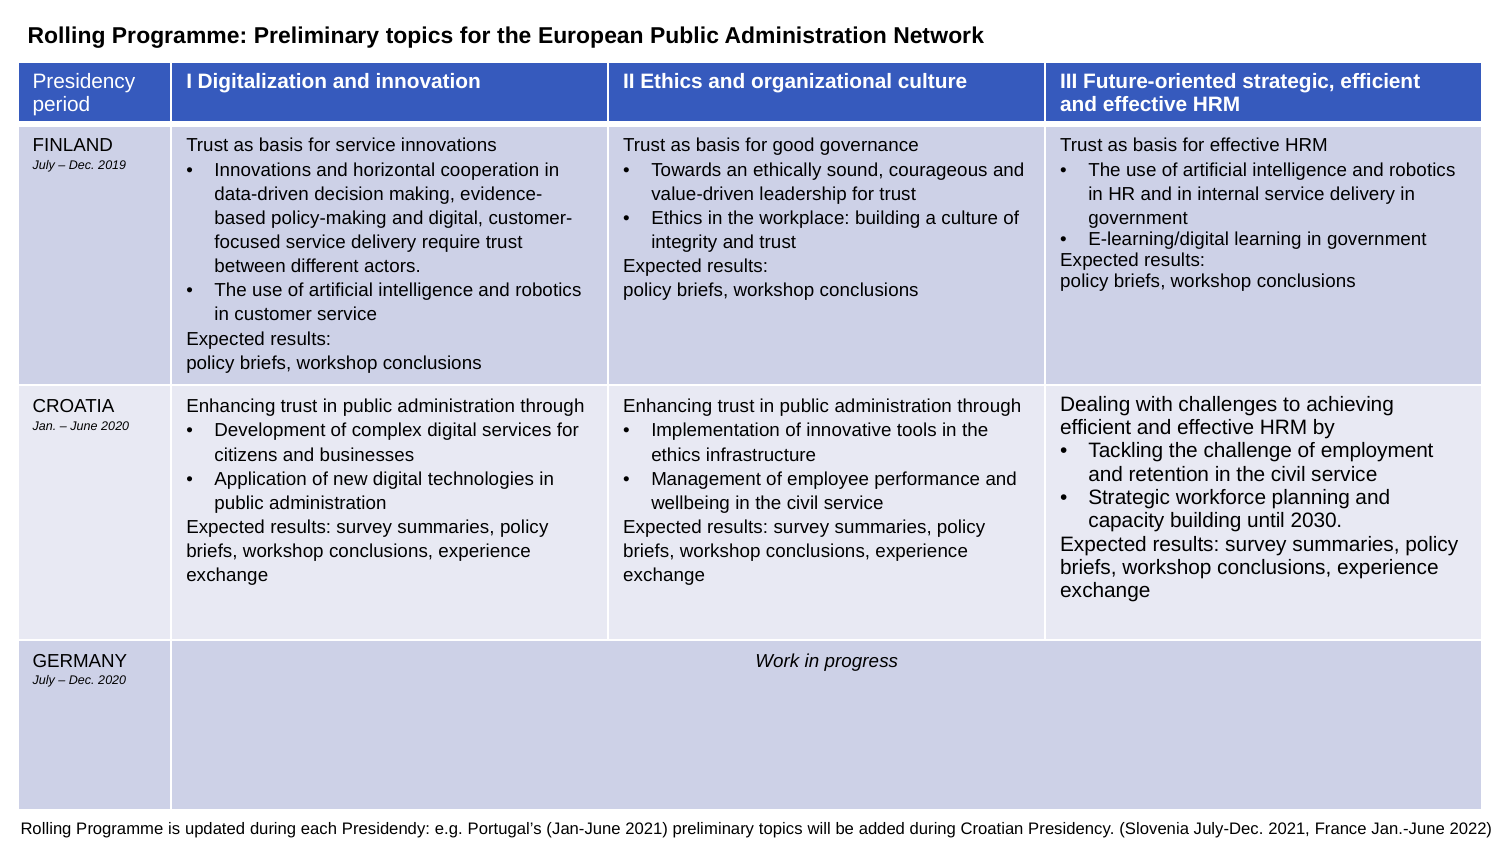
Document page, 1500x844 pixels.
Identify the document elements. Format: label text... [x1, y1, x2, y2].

text_box Rolling Programme: Preliminary topics for the European Public Administration Network [12, 12, 1128, 55]
table_cell Enhancing trust in public administration through Development of complex digital services for citizens and businesses Application of new digital technologies in public administration Expected results: survey summaries, policy briefs, workshop conclusions, experience exchange [172, 386, 607, 639]
table_header II Ethics and organizational culture [609, 63, 1044, 121]
table_cell FINLAND July – Dec. 2019 [19, 127, 170, 384]
text_box Rolling Programme is updated during each Presidendy: e.g. Portugal’s (Jan-June 2021) preliminary topics will be added during Croatian Presidency. (Slovenia July-Dec. 2021, France Jan.-June 2022) [5, 810, 1500, 844]
table_cell GERMANY July – Dec. 2020 [19, 641, 170, 809]
table_cell CROATIA Jan. – June 2020 [19, 386, 170, 639]
table_cell Trust as basis for service innovations Innovations and horizontal cooperation in data-driven decision making, evidence-based policy-making and digital, customer-focused service delivery require trust between different actors. The use of artificial intelligence and robotics in customer service Expected results: policy briefs, workshop conclusions [172, 127, 607, 384]
table_header Presidency period [19, 63, 170, 121]
table_header III Future-oriented strategic, efficient and effective HRM [1046, 63, 1481, 121]
table_cell Work in progress [172, 641, 1481, 809]
table_cell Trust as basis for good governance Towards an ethically sound, courageous and value-driven leadership for trust Ethics in the workplace: building a culture of integrity and trust Expected results: policy briefs, workshop conclusions [609, 127, 1044, 384]
table_header I Digitalization and innovation [172, 63, 607, 121]
table_cell Dealing with challenges to achieving efficient and effective HRM by Tackling the challenge of employment and retention in the civil service Strategic workforce planning and capacity building until 2030. Expected results: survey summaries, policy briefs, workshop conclusions, experience exchange [1046, 386, 1481, 639]
table_cell Enhancing trust in public administration through Implementation of innovative tools in the ethics infrastructure Management of employee performance and wellbeing in the civil service Expected results: survey summaries, policy briefs, workshop conclusions, experience exchange [609, 386, 1044, 639]
table_cell Trust as basis for effective HRM The use of artificial intelligence and robotics in HR and in internal service delivery in government E-learning/digital learning in government Expected results: policy briefs, workshop conclusions [1046, 127, 1481, 384]
